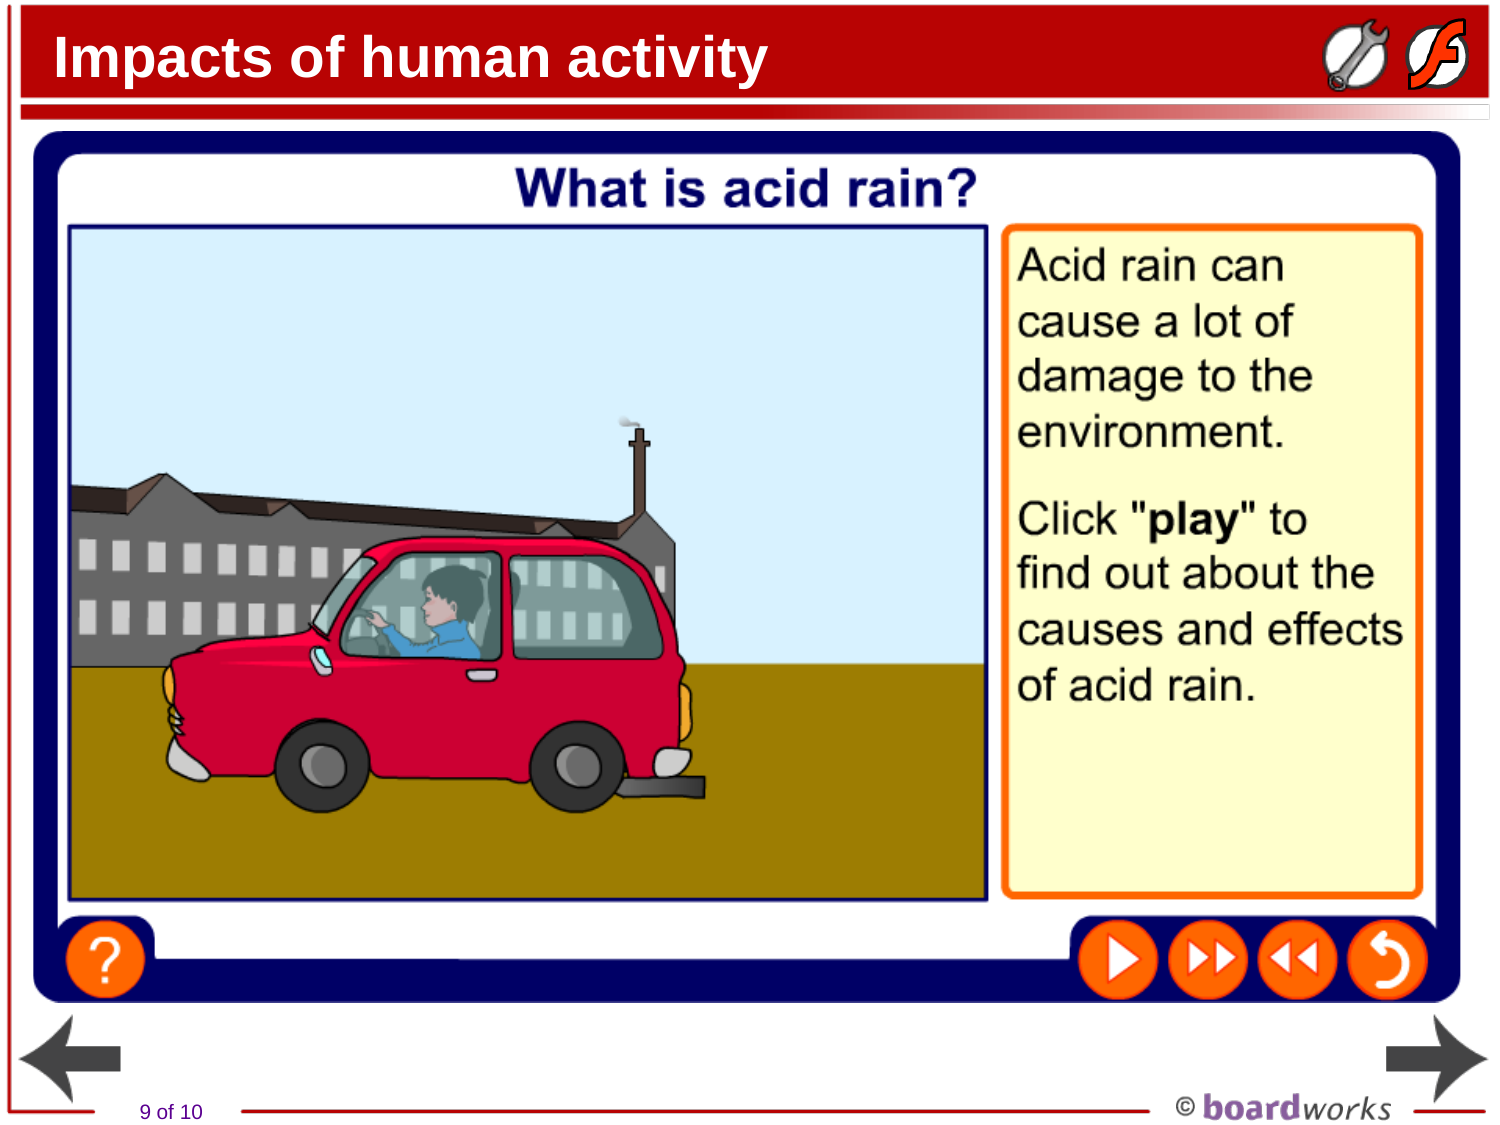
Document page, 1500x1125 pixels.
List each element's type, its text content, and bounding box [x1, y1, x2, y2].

title Impacts of human activity [38, 8, 1308, 100]
picture [0, 0, 1500, 1125]
